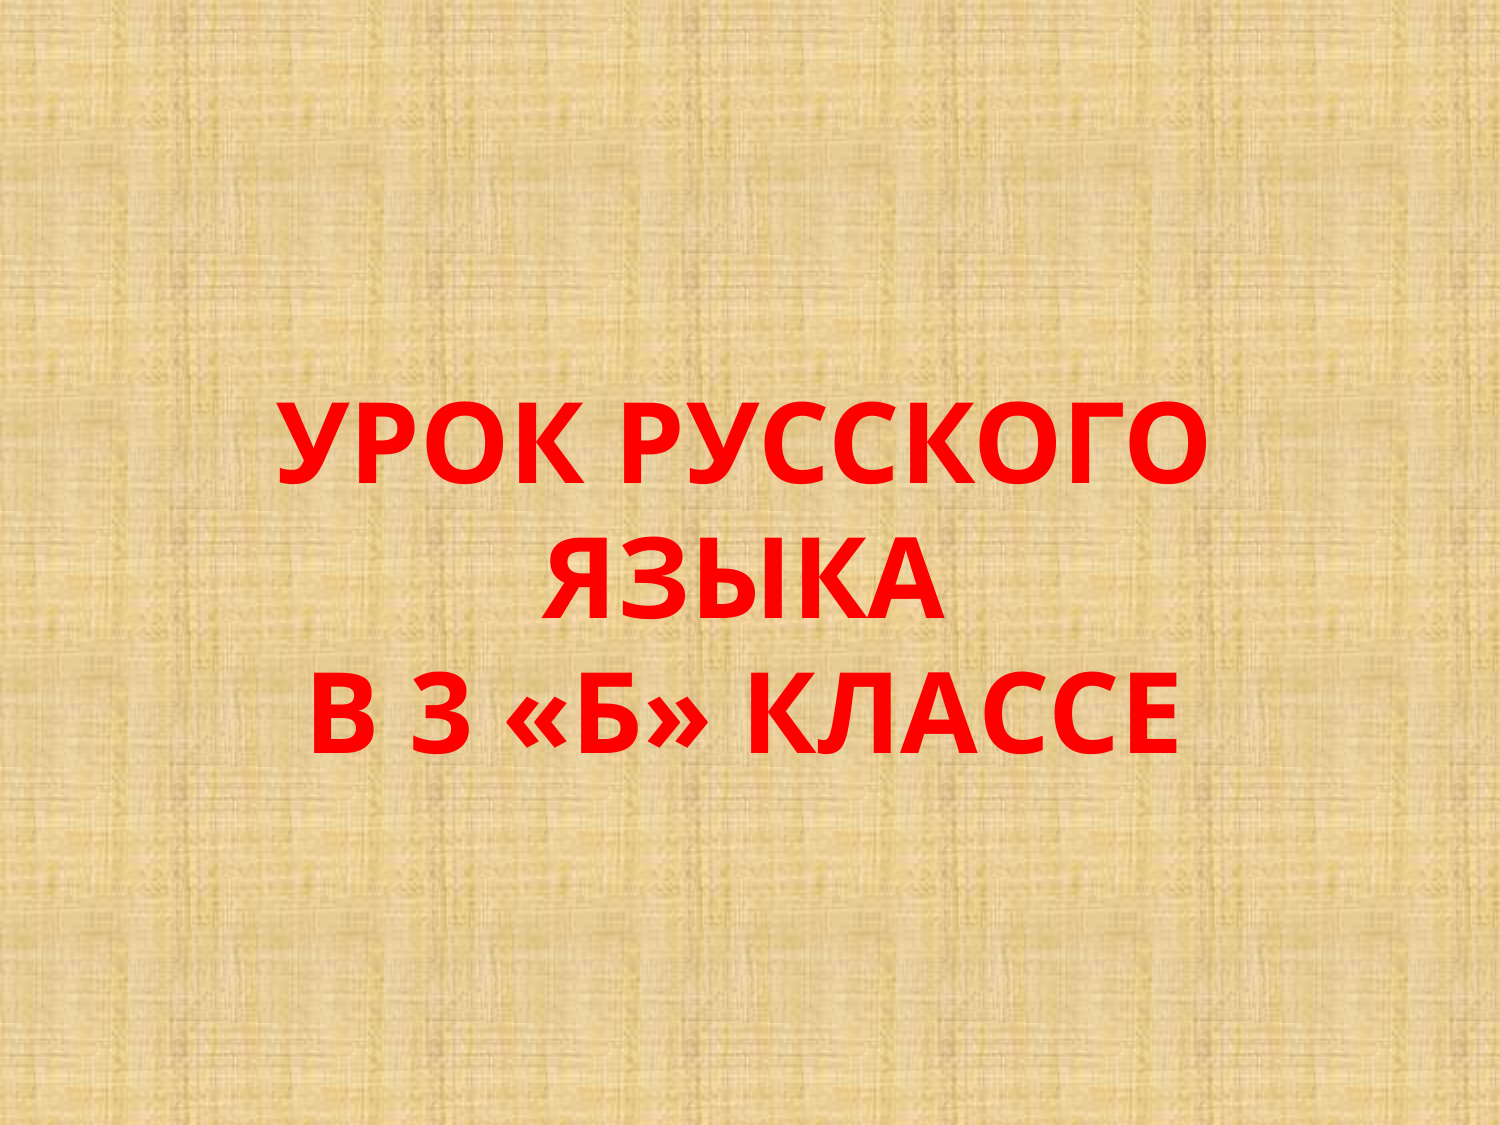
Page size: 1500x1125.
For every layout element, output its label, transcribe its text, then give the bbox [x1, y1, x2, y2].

text_box Урок русского языка В 3 «Б» классе [81, 363, 1407, 783]
picture [0, 0, 1500, 1125]
